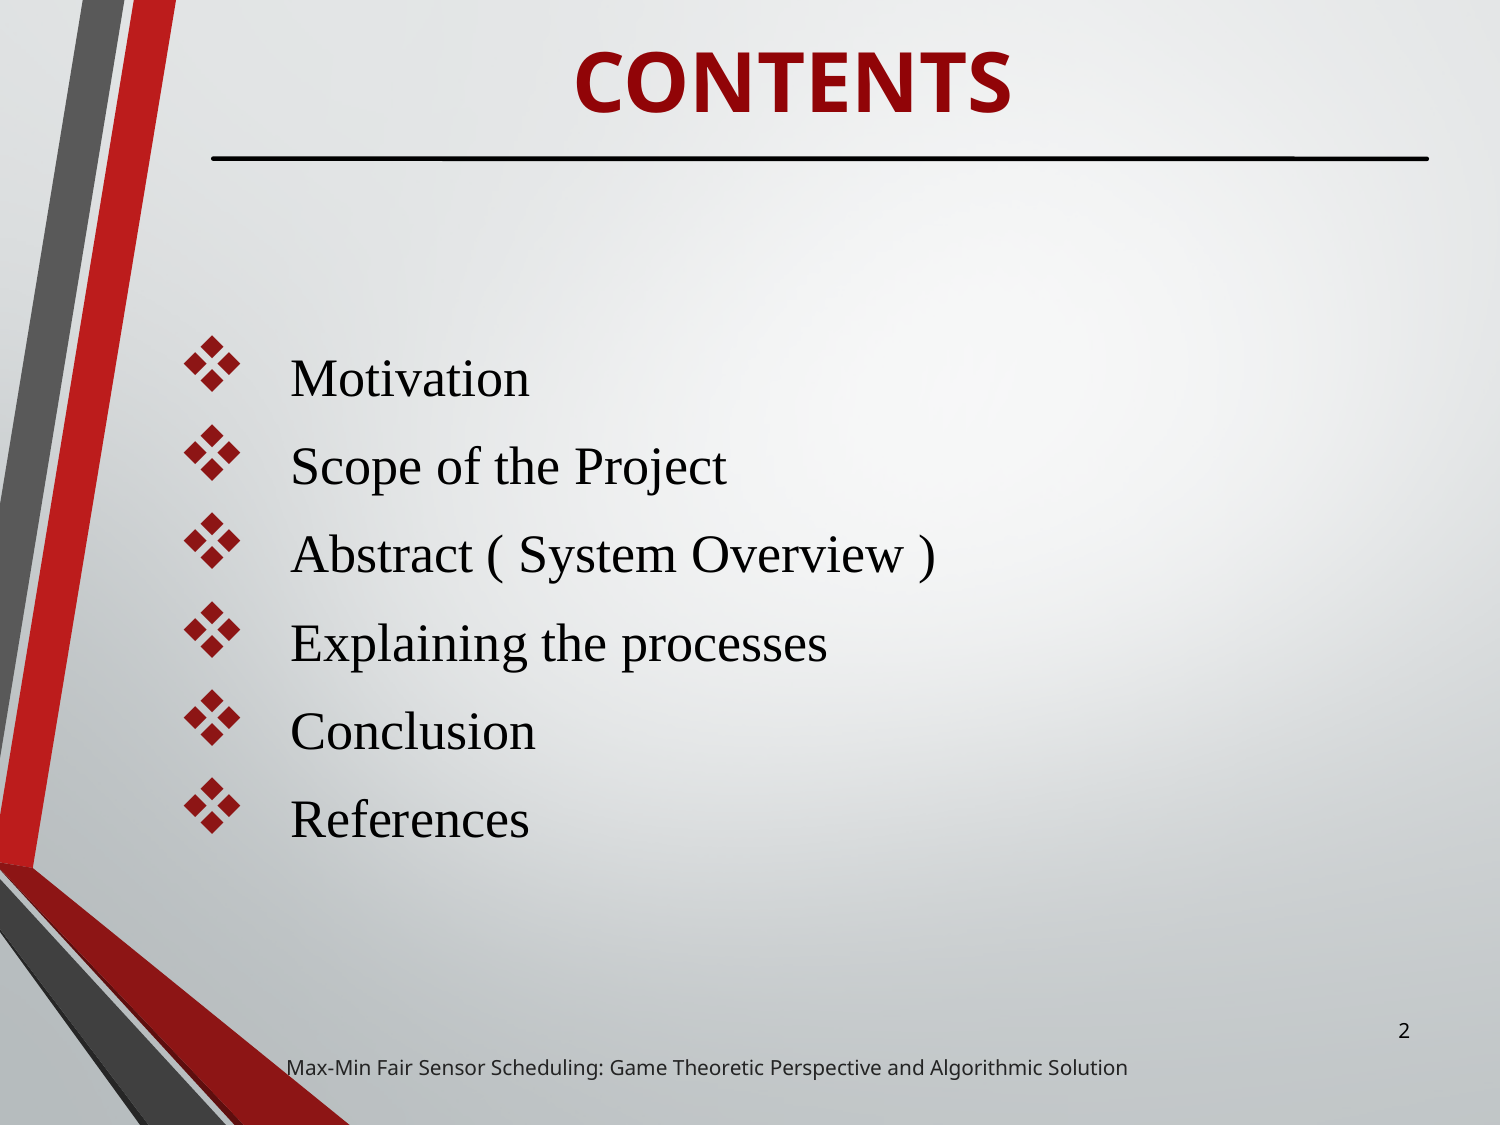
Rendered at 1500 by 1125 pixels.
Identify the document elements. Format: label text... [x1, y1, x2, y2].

list Motivation Scope of the Project Abstract ( System Overview ) Explaining the processes Conclusion References [162, 241, 1427, 1032]
footer Max-Min Fair Sensor Scheduling: Game Theoretic Perspective and Algorithmic Solution [265, 1023, 1282, 1112]
slide_number 2 [1354, 1001, 1425, 1062]
title CONTENTS [161, 0, 1425, 158]
